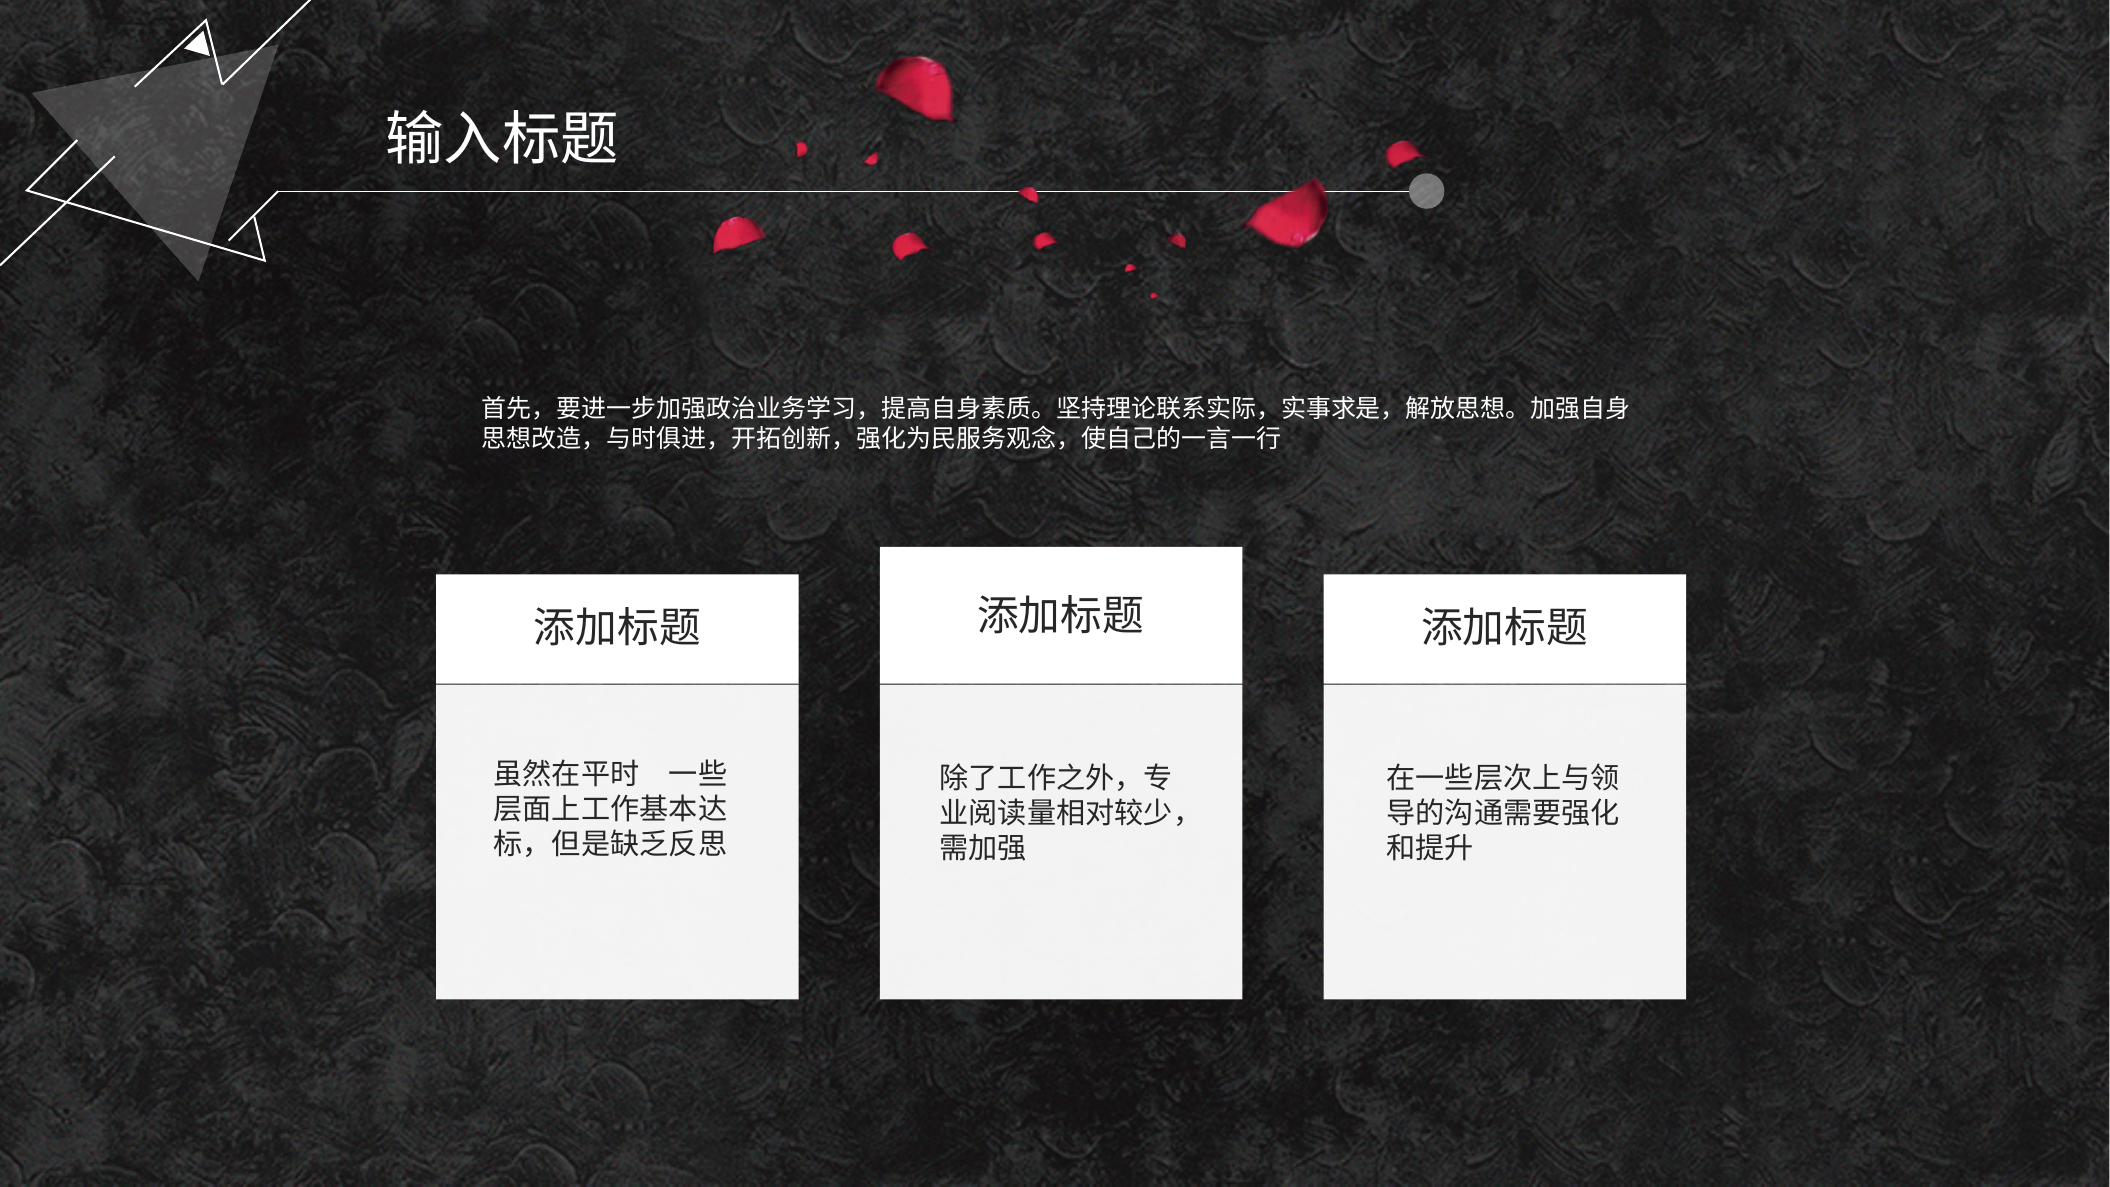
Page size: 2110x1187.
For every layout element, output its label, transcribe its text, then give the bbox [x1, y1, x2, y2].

picture [0, 0, 2110, 1187]
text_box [0, 0, 1500, 357]
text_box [436, 574, 799, 1000]
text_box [1323, 574, 1687, 1000]
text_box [879, 546, 1243, 1000]
text_box 首先，要进一步加强政治业务学习，提高自身素质。坚持理论联系实际，实事求是，解放思想。加强自身思想改造，与时俱进，开拓创新，强化为民服务观念，使自己的一言一行 [466, 385, 1659, 460]
